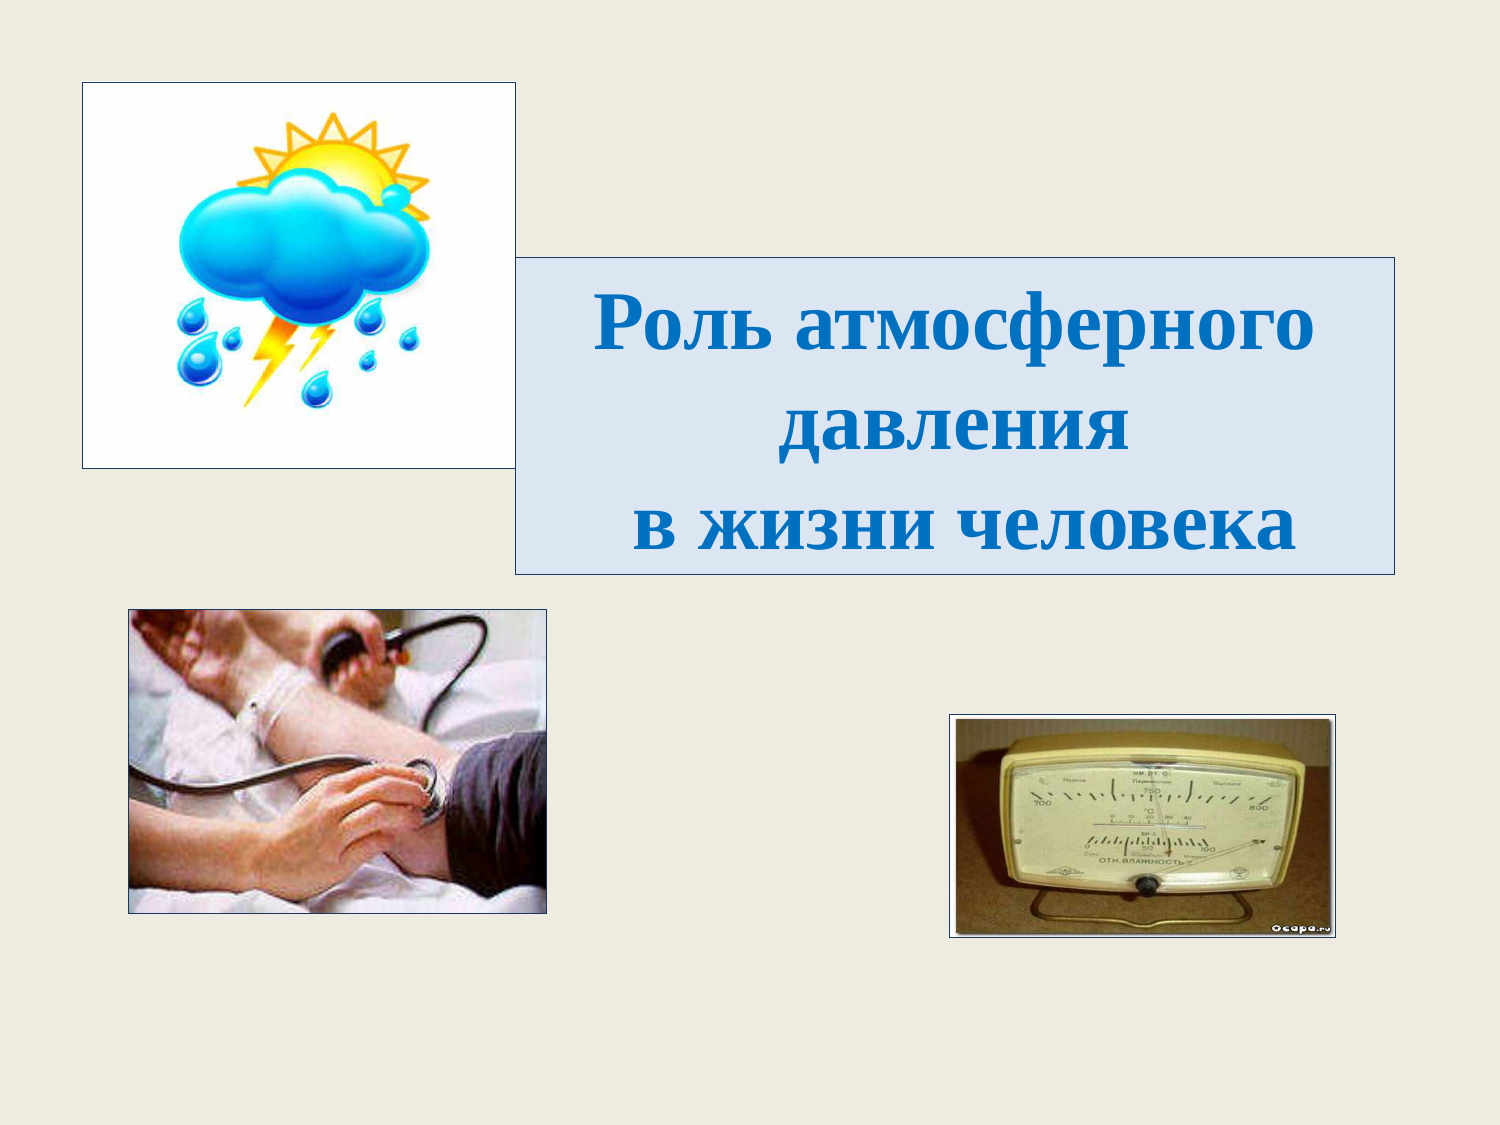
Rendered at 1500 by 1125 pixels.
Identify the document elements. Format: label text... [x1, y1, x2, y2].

picture [81, 81, 516, 469]
picture [948, 714, 1337, 938]
title Роль атмосферного давления в жизни человека [515, 257, 1395, 575]
picture [128, 609, 547, 915]
